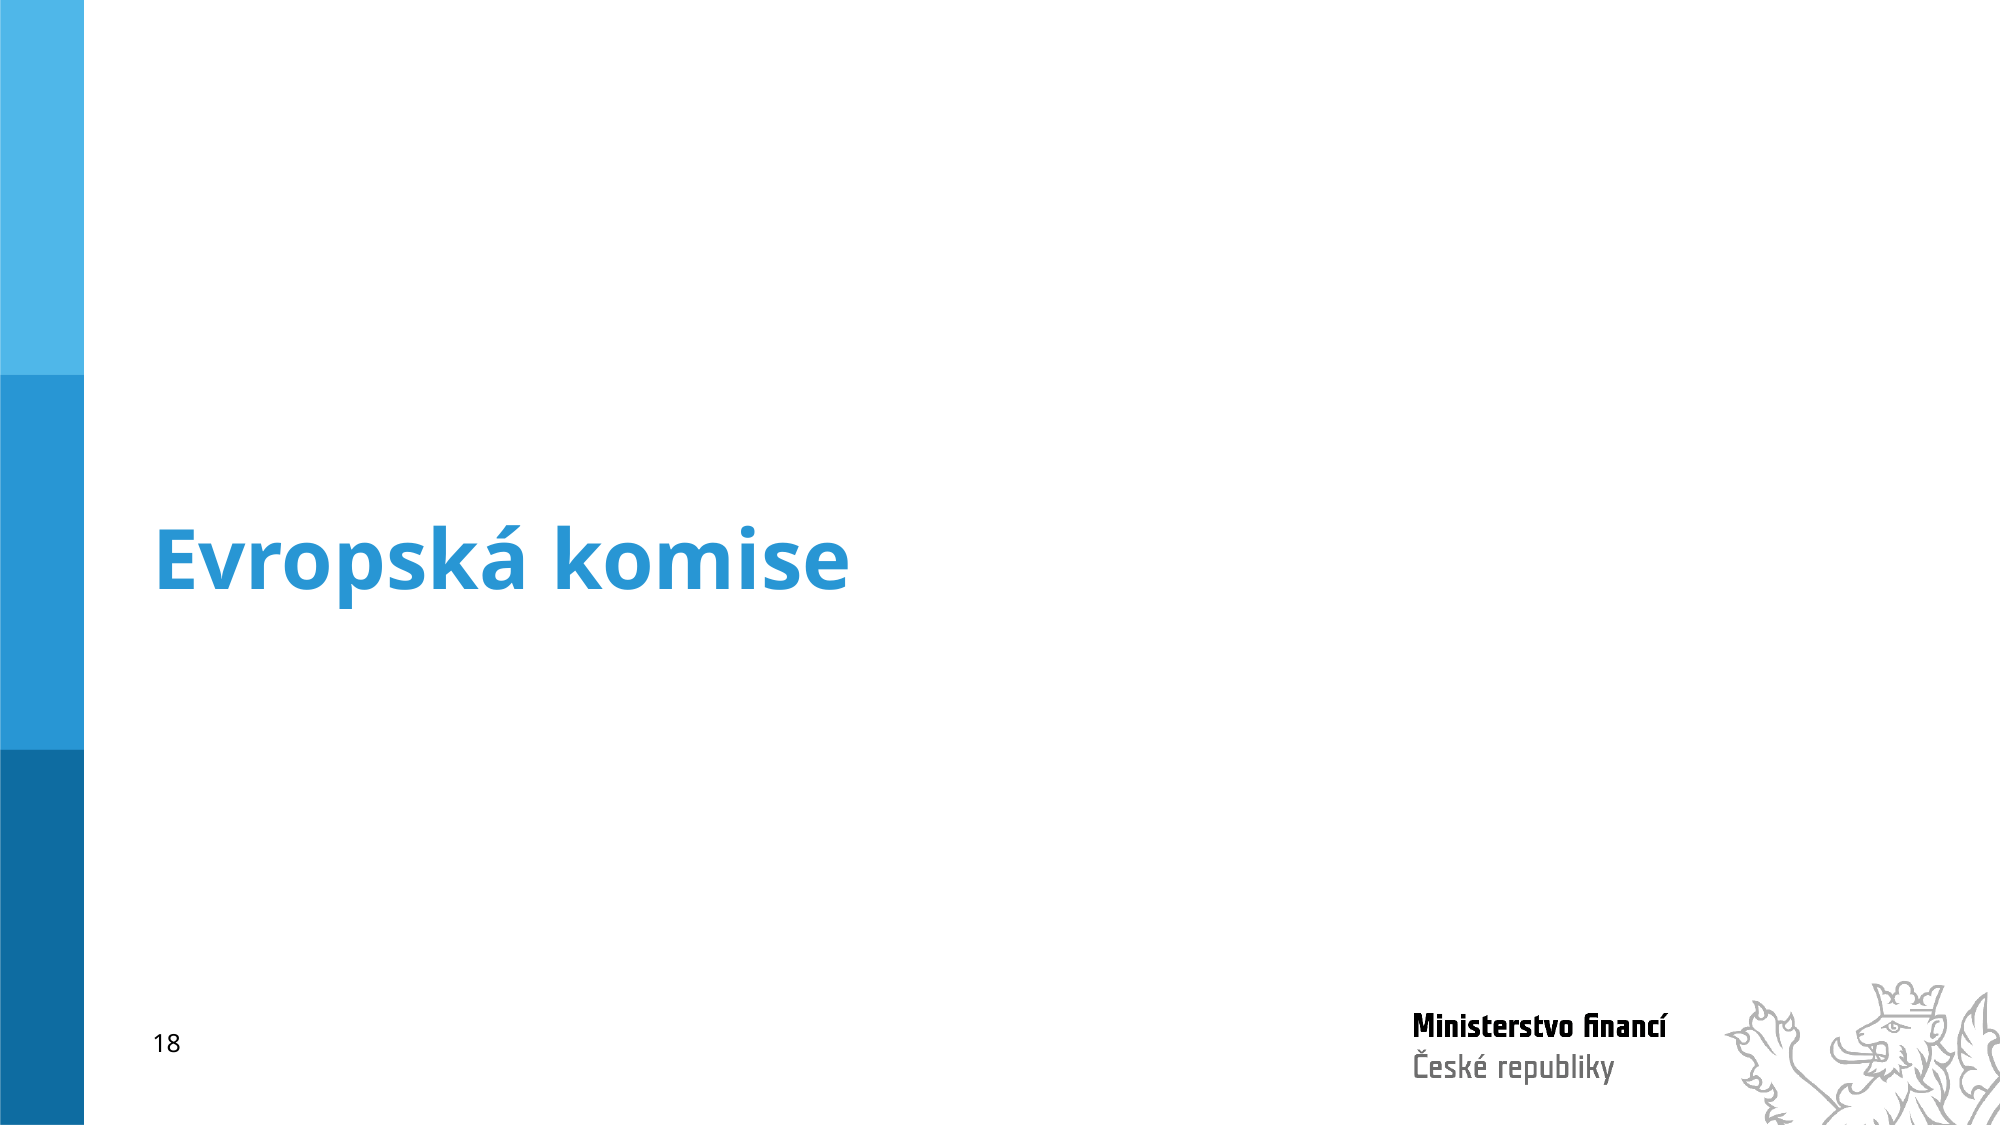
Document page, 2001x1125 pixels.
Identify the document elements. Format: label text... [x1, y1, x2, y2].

slide_number 18 [137, 1012, 211, 1077]
picture [0, 0, 84, 1125]
picture [1314, 964, 2000, 1125]
list Evropská komise [137, 297, 1829, 829]
